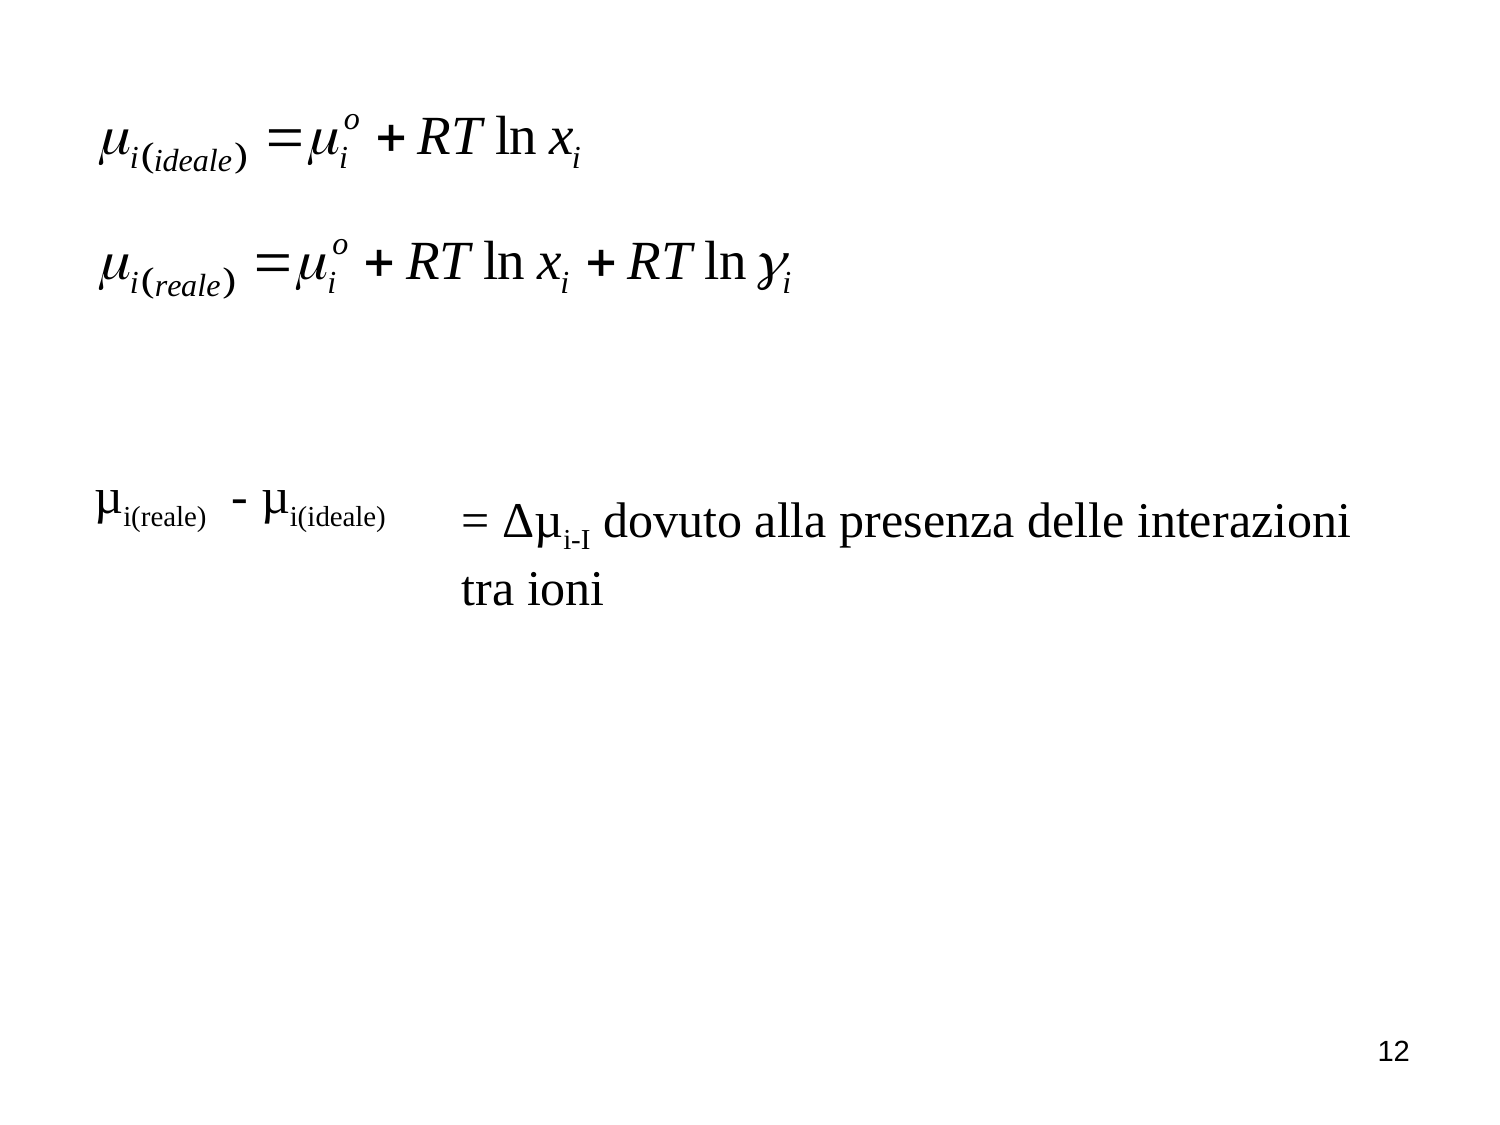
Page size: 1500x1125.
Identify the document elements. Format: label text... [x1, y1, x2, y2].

slide_number 12 [1074, 1024, 1426, 1103]
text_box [88, 94, 595, 192]
text_box µi(reale) - µi(ideale) [79, 456, 450, 540]
text_box = Δµi-I dovuto alla presenza delle interazioni tra ioni [446, 479, 1424, 623]
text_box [88, 219, 806, 317]
